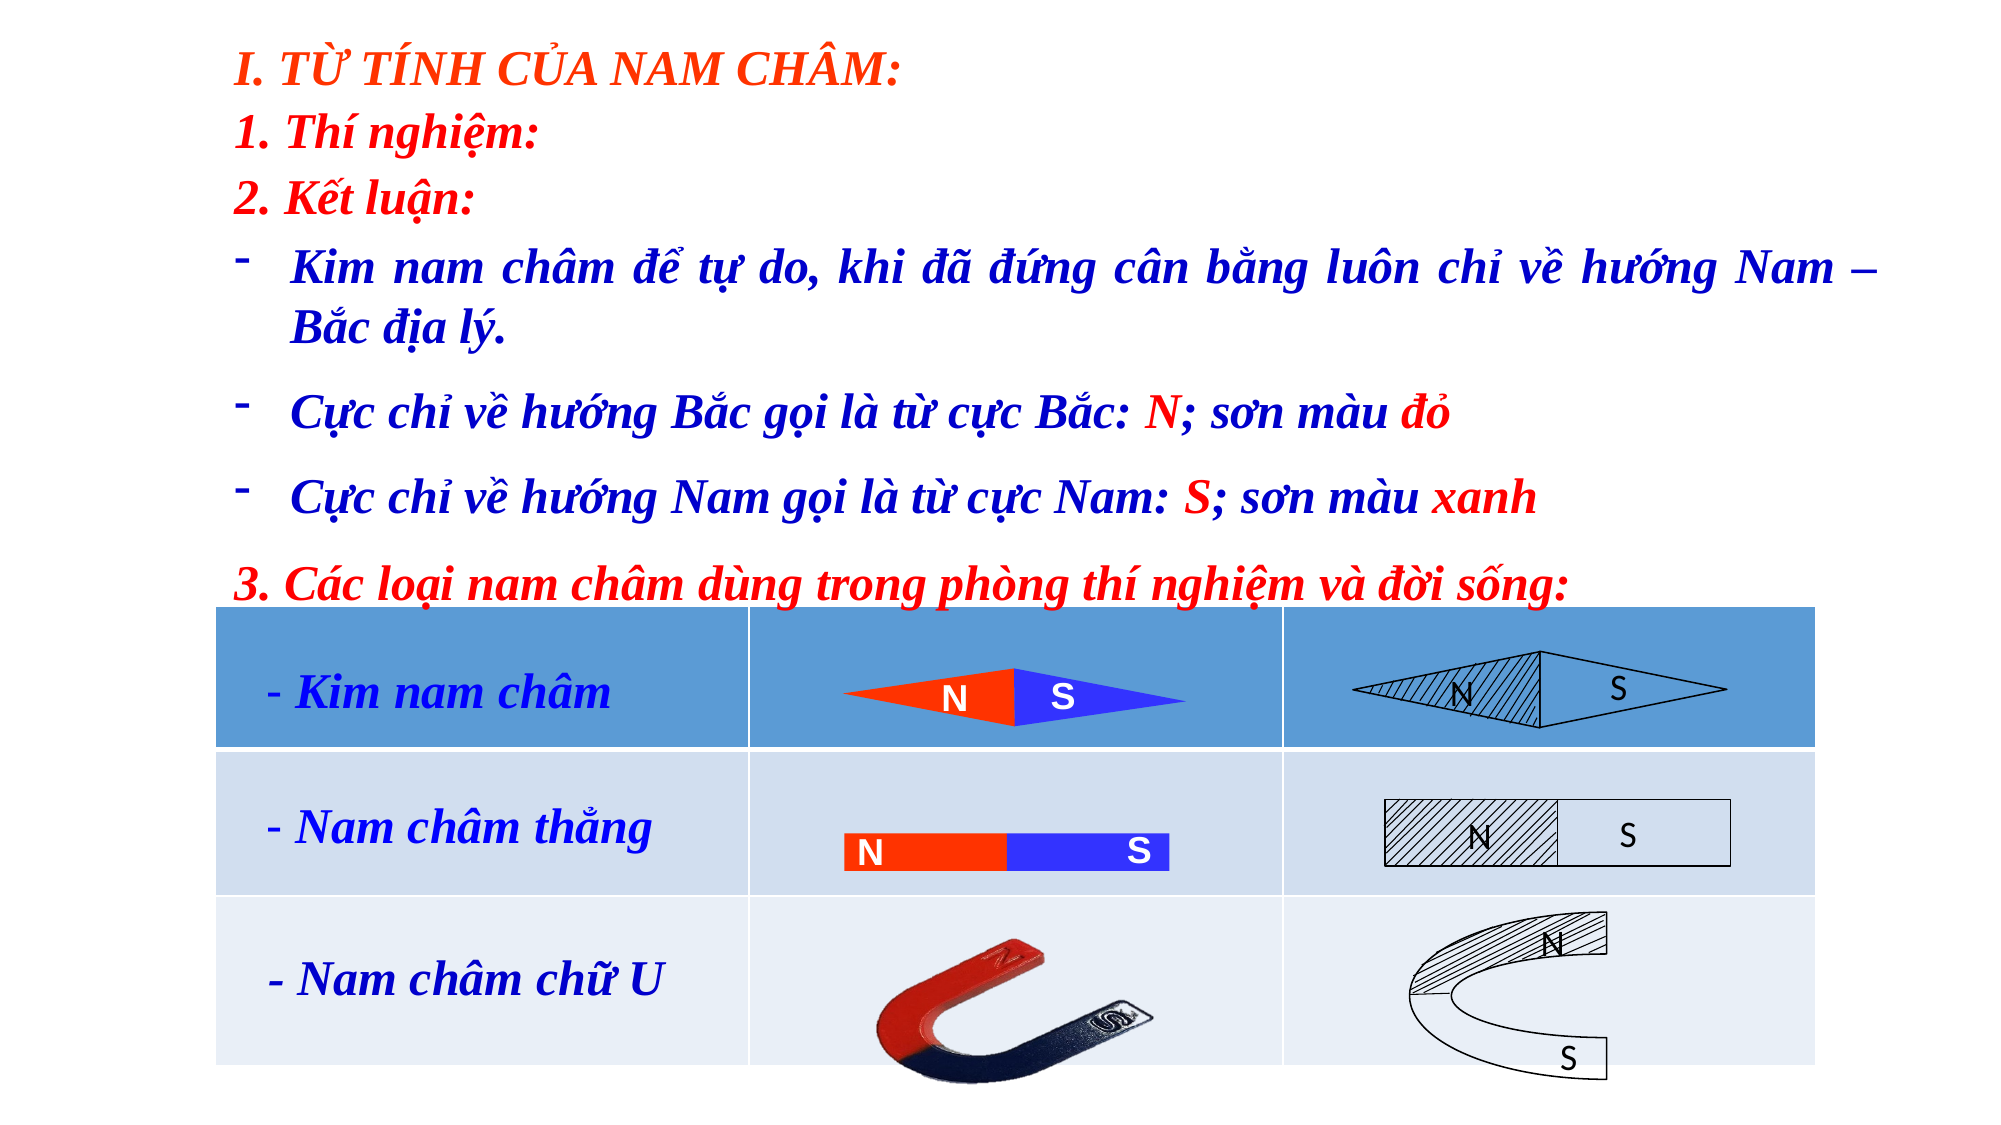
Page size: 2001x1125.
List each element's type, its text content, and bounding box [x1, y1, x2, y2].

text_box I. TỪ TÍNH CỦA NAM CHÂM: [219, 28, 970, 103]
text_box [1352, 651, 1727, 733]
text_box 1. Thí nghiệm: [219, 90, 620, 156]
table_cell [216, 897, 748, 1065]
text_box 2. Kết luận: [219, 156, 620, 232]
table_header [1284, 618, 1815, 747]
text_box 3. Các loại nam châm dùng trong phòng thí nghiệm và đời sống: [219, 542, 1890, 618]
table_cell [750, 897, 1282, 1065]
table_header [216, 607, 748, 747]
picture [862, 937, 1162, 1086]
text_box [1409, 911, 1804, 1091]
table_header [750, 618, 1282, 747]
table_cell [1284, 752, 1815, 895]
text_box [1383, 798, 1731, 873]
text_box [844, 664, 1184, 727]
table_cell [750, 752, 1282, 895]
table_cell [216, 752, 748, 895]
table_cell [1284, 897, 1815, 1065]
text_box Kim nam châm để tự do, khi đã đứng cân bằng luôn chỉ về hướng Nam – Bắc địa lý. Cực chỉ về hướng Bắc gọi là từ cực Bắc: N; sơn màu đỏ Cực chỉ về hướng Nam gọi là từ cực Nam: S; sơn màu xanh [219, 226, 1894, 532]
text_box - Nam châm chữ U [253, 938, 704, 1013]
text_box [842, 818, 1200, 882]
text_box - Nam châm thẳng [238, 785, 752, 861]
text_box - Kim nam châm [238, 651, 664, 727]
